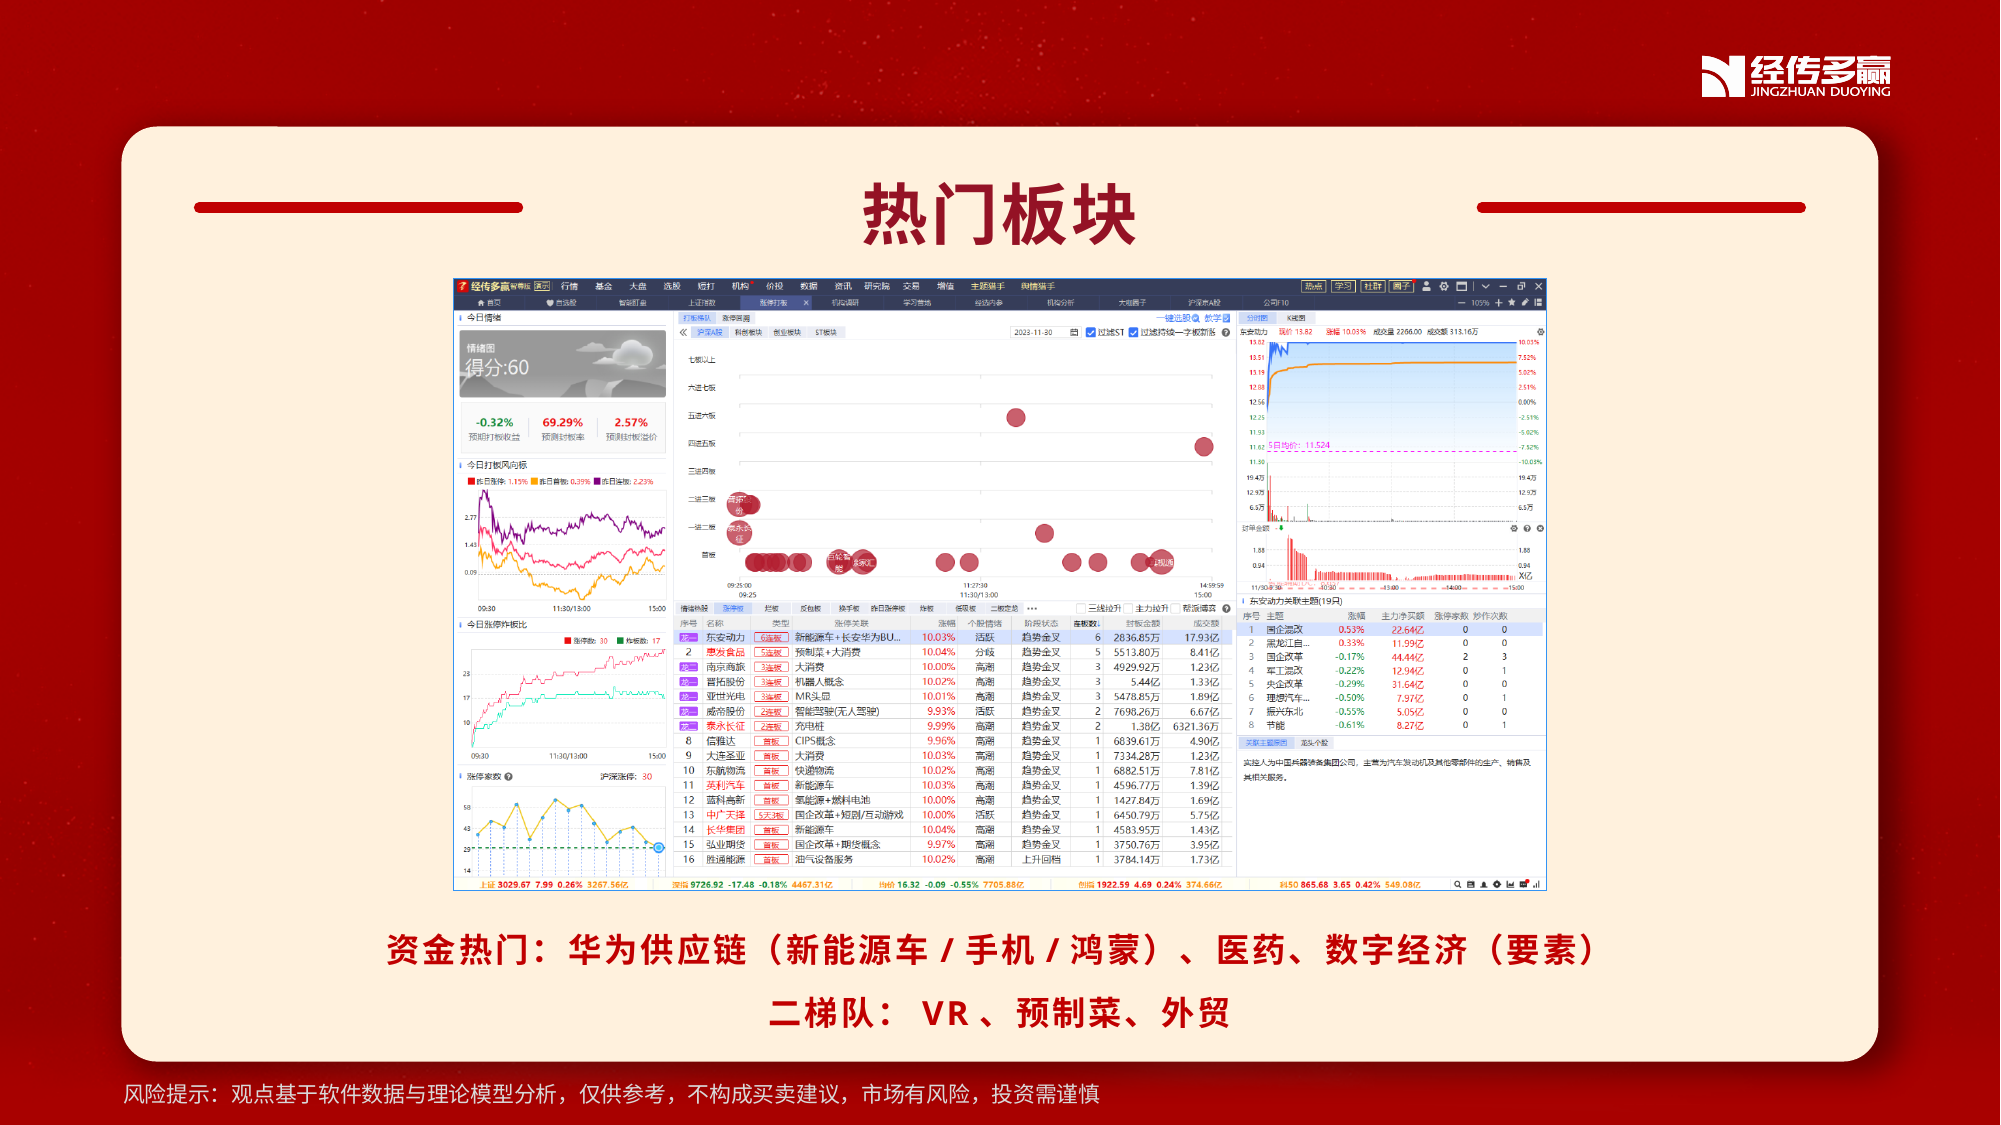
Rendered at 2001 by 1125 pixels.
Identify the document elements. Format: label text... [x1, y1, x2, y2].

list 资金热门：华为供应链（新能源车/手机/鸿蒙）、医药、数字经济（要素） 二梯队：VR、预制菜、外贸 [184, 910, 1816, 1057]
list 热门板块 [540, 150, 1460, 259]
picture [0, 0, 2000, 1125]
